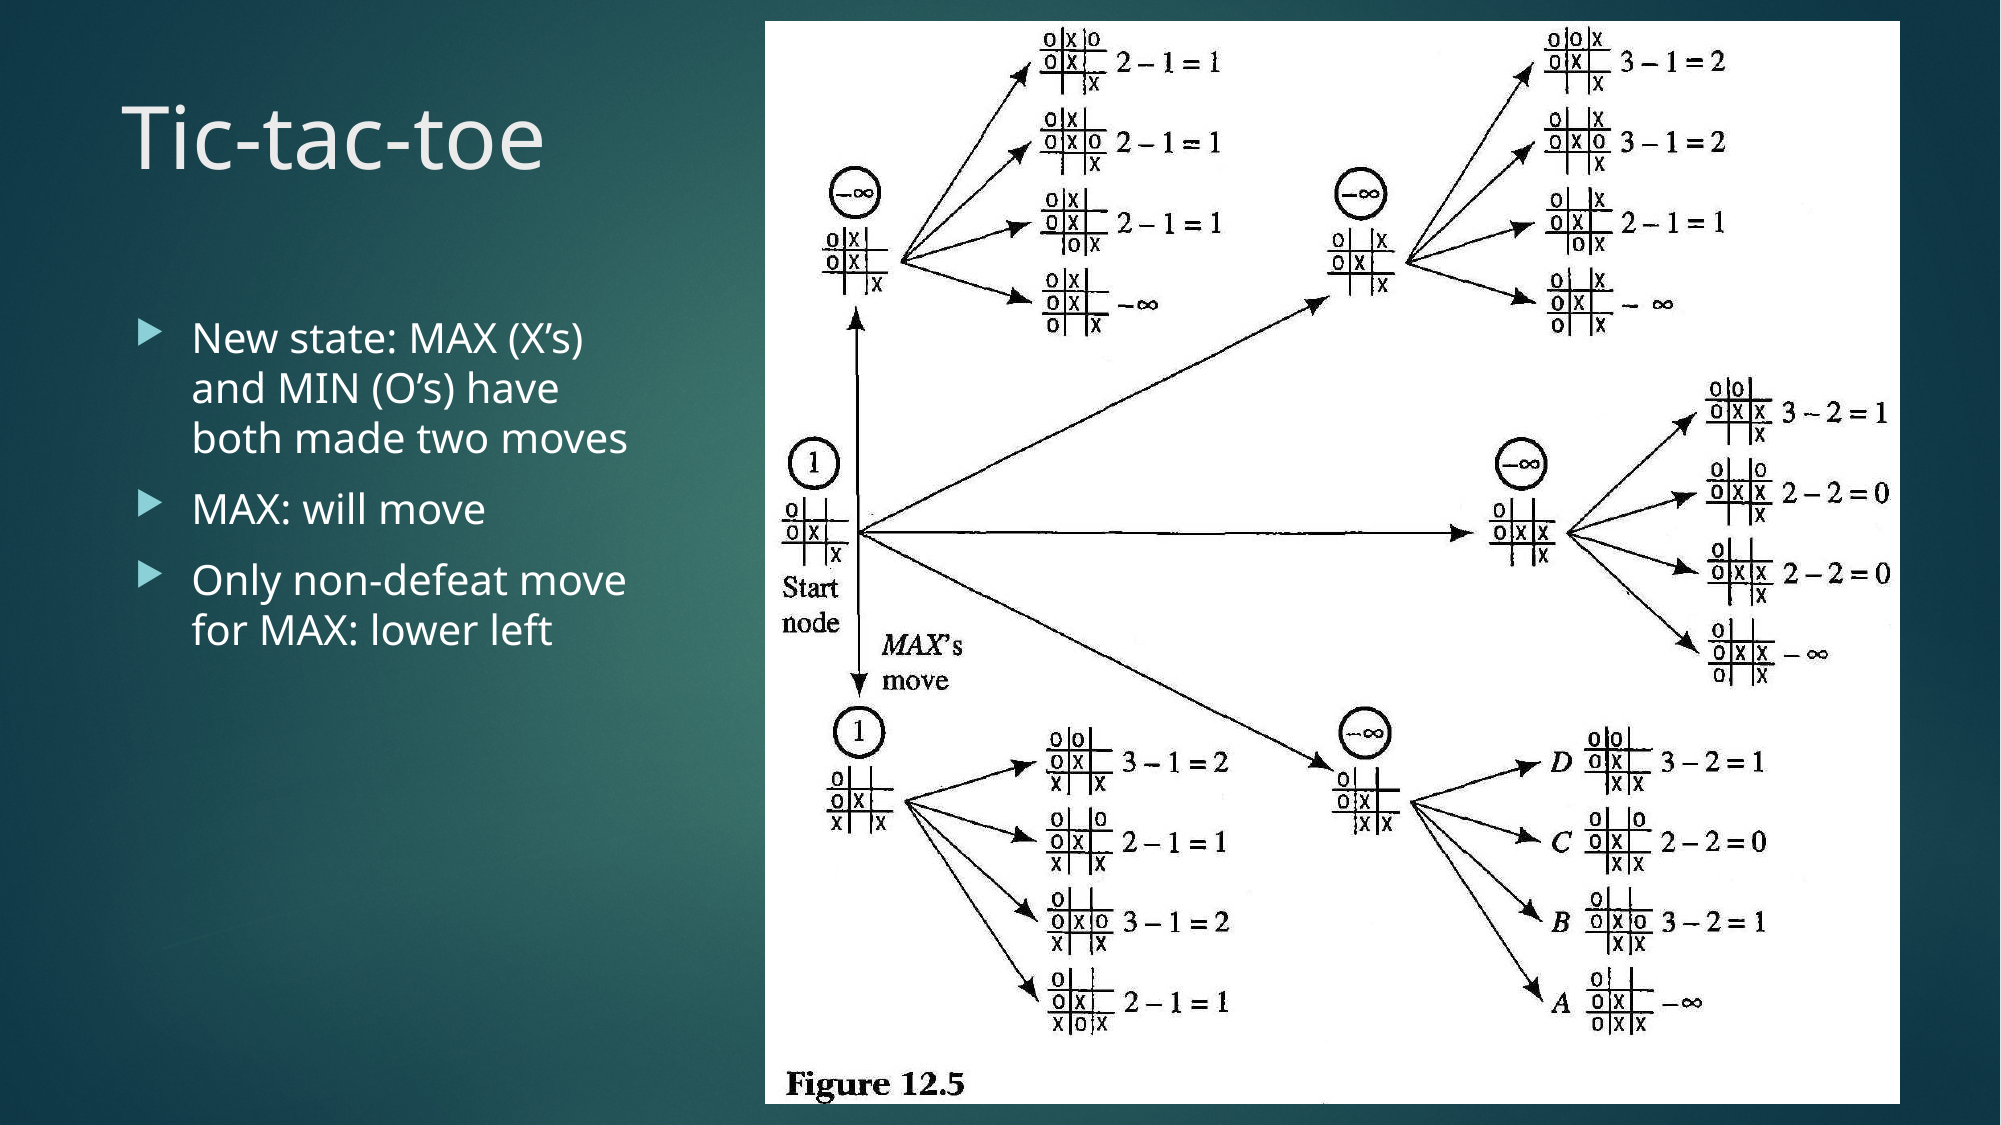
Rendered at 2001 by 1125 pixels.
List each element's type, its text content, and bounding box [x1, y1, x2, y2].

title Tic-tac-toe [106, 74, 659, 304]
picture [764, 20, 1901, 1104]
list New state: MAX (X’s) and MIN (O’s) have both made two moves MAX: will move Only non-defeat move for MAX: lower left [120, 304, 659, 985]
